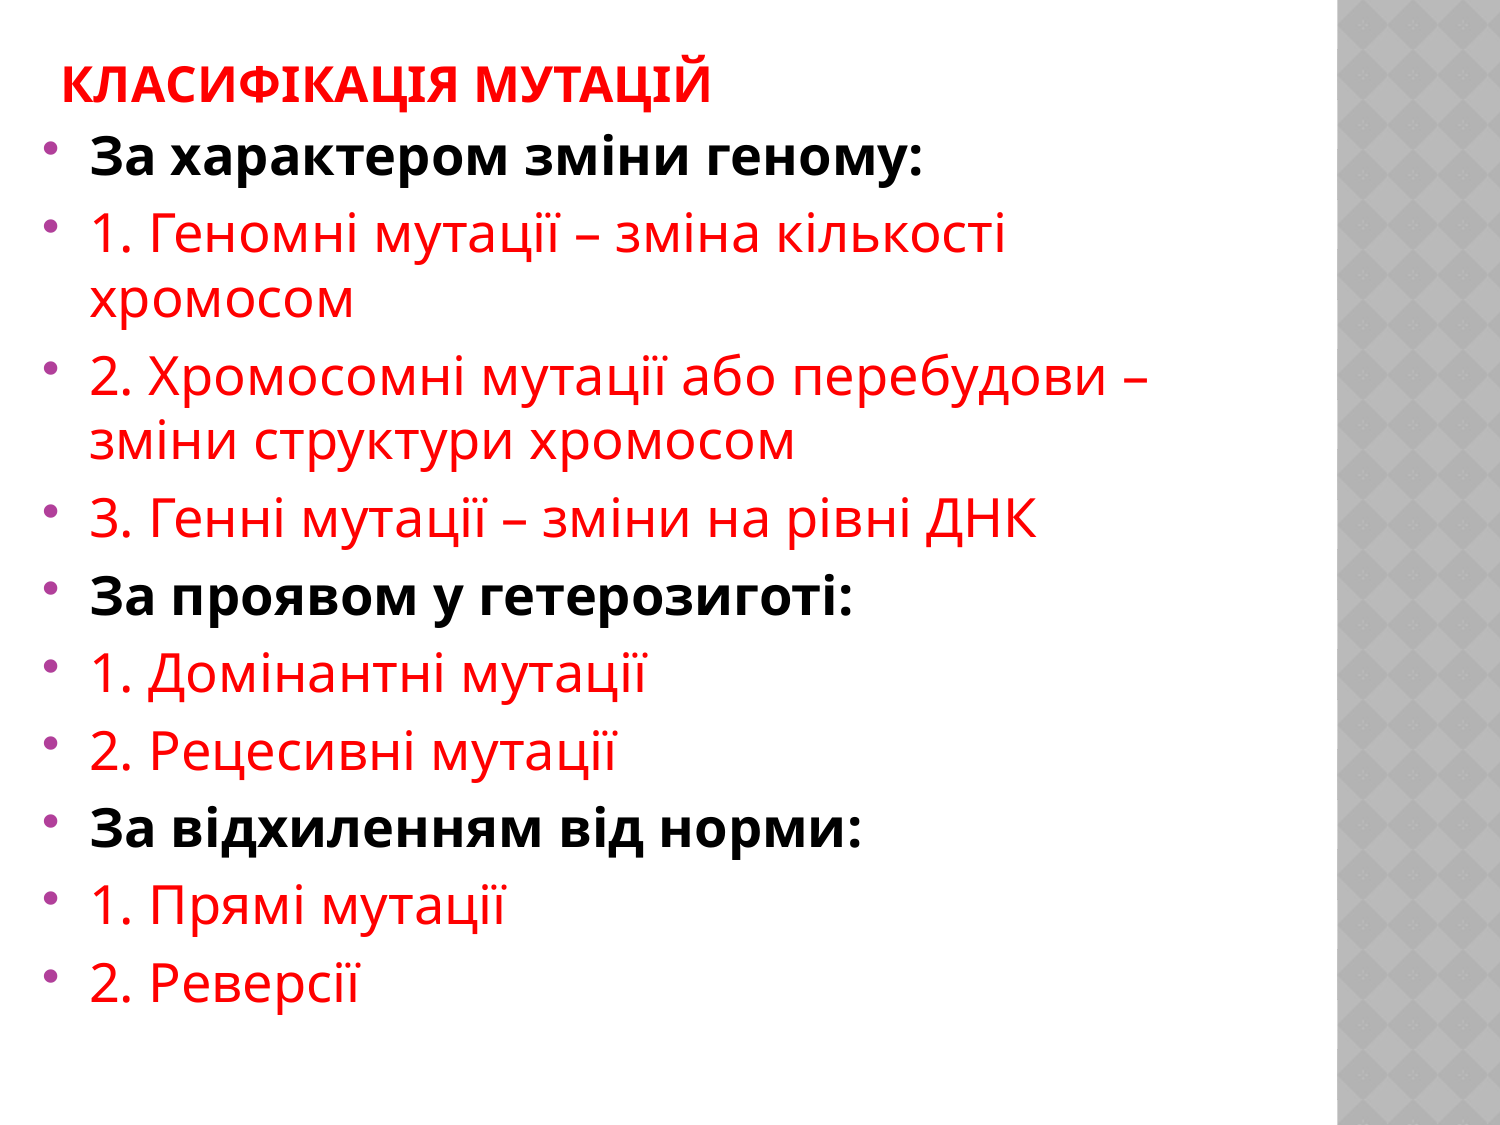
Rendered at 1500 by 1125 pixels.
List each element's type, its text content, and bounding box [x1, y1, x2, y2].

title Класифікація мутацій [53, 52, 1263, 113]
list За характером зміни геному: 1. Геномні мутації – зміна кількості хромосом 2. Хромосомні мутації або перебудови – зміни структури хромосом 3. Генні мутації – зміни на рівні ДНК За проявом у гетерозиготі: 1. Домінантні мутації 2. Рецесивні мутації За відхиленням від норми: 1. Прямі мутації 2. Реверсії [29, 113, 1263, 1059]
